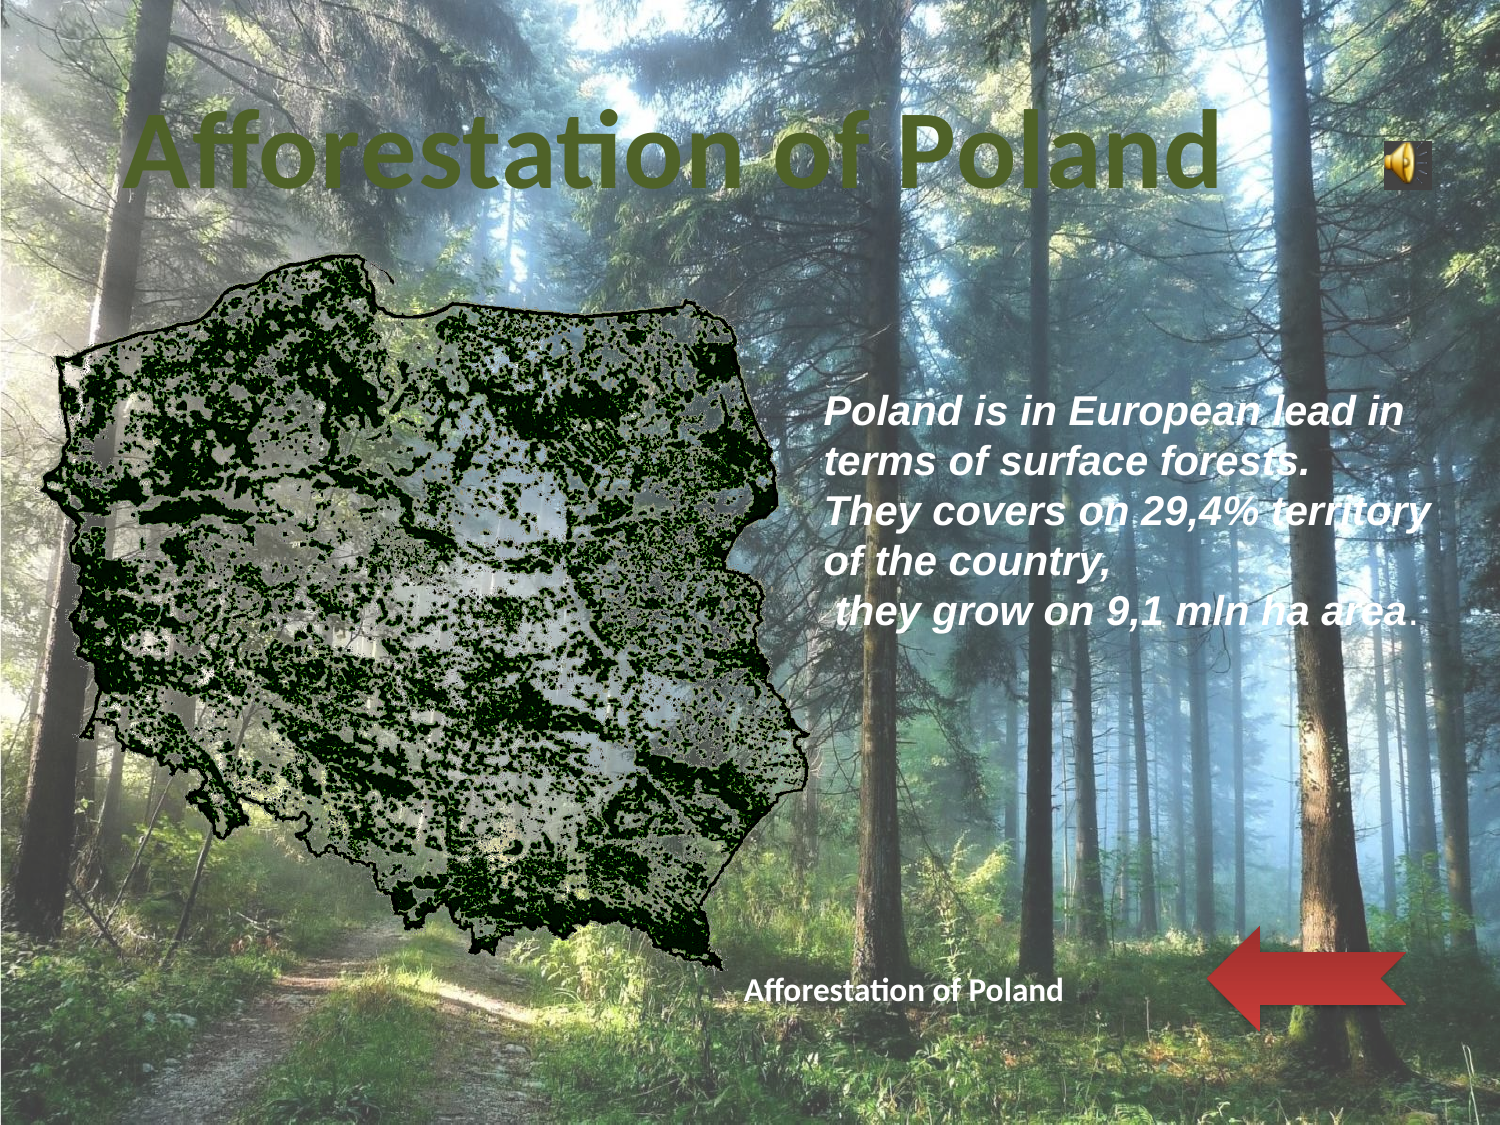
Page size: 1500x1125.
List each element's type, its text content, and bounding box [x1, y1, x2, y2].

text_box Afforestation of Poland [729, 960, 1080, 1016]
text_box [1207, 925, 1407, 1032]
picture [1382, 140, 1434, 191]
title Afforestation of Poland [0, 117, 1350, 305]
picture [34, 245, 814, 985]
text_box Poland is in European lead in terms of surface forests. They covers on 29,4% territory of the country, they grow on 9,1 mln ha area. [820, 376, 1458, 642]
